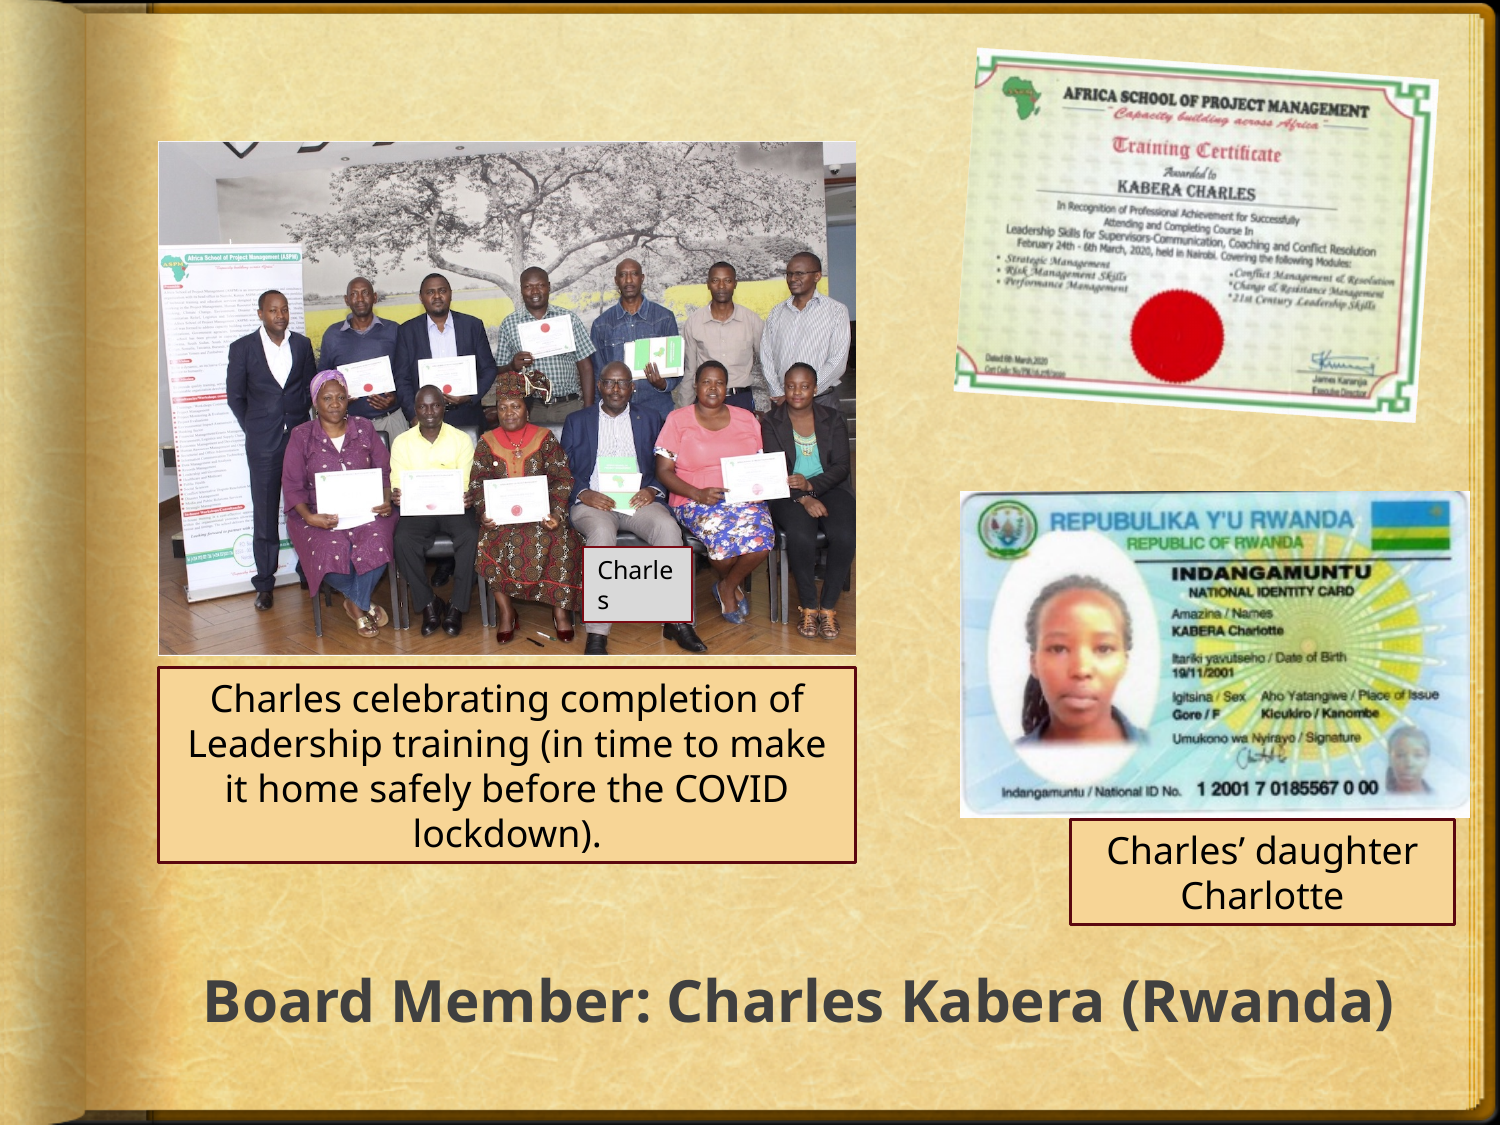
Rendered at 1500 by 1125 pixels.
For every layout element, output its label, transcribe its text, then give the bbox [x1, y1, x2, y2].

picture [0, 0, 1500, 1125]
text_box Board Member: Charles Kabera (Rwanda) [158, 905, 1455, 1093]
text_box Charles celebrating completion of Leadership training (in time to make it home safely before the COVID lockdown). [158, 667, 856, 863]
text_box Charles’ daughter Charlotte [1070, 819, 1455, 925]
